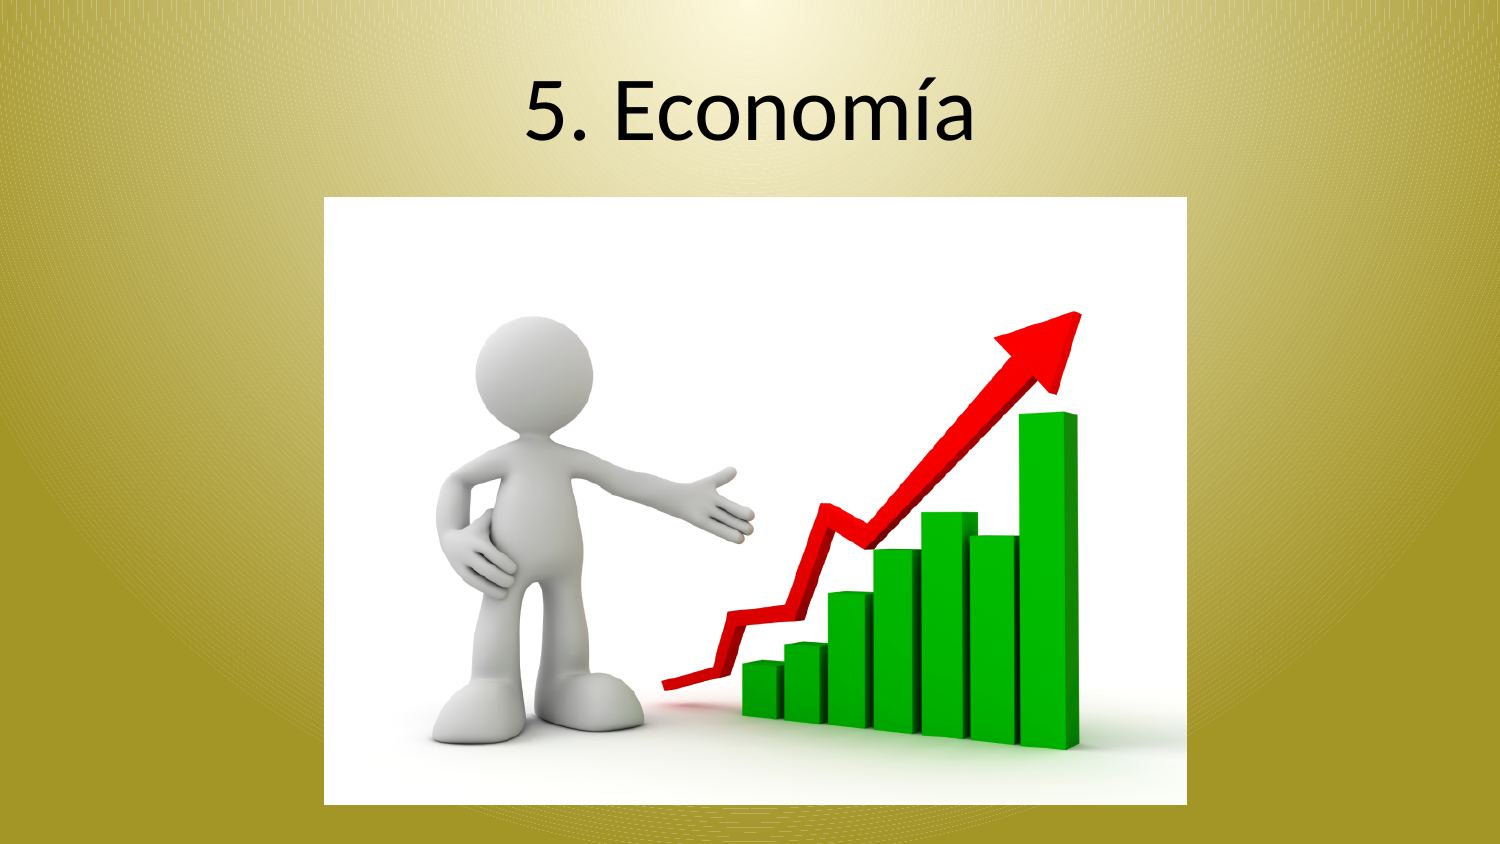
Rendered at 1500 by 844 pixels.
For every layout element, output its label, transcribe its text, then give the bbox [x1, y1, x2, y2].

title 5. Economía [75, 33, 1425, 175]
picture [324, 197, 1187, 806]
